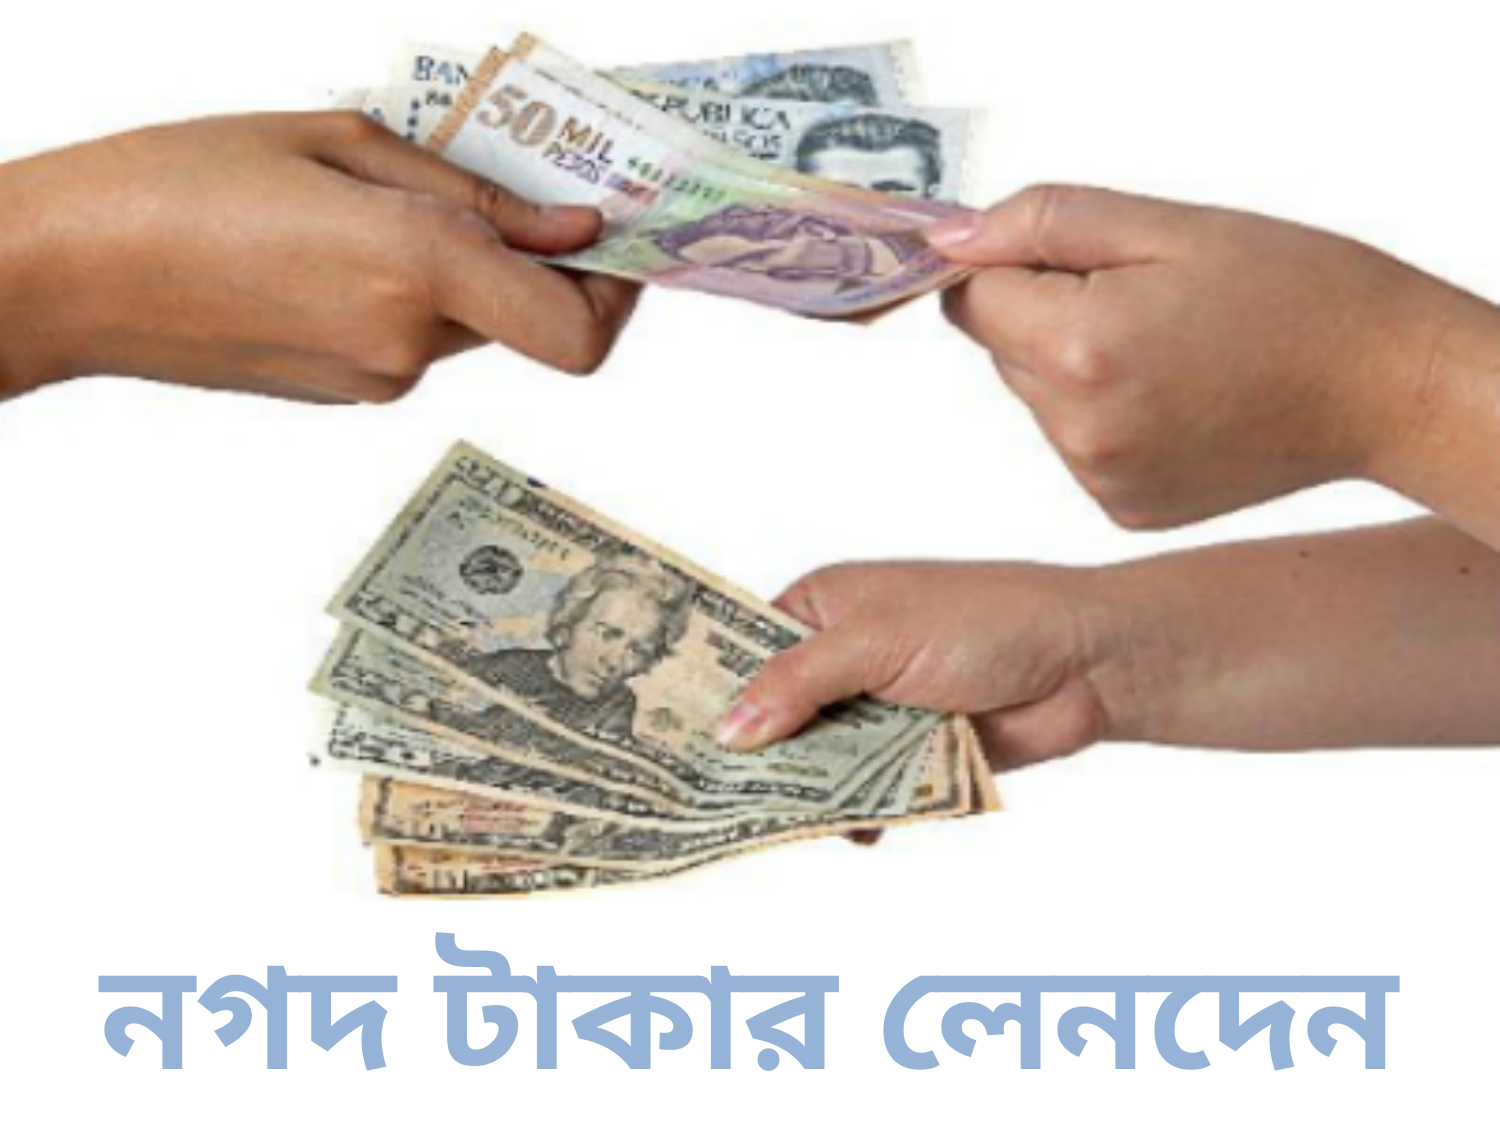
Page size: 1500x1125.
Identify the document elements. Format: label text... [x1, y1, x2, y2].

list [0, 2, 1500, 938]
text_box নগদ টাকার লেনদেন [0, 944, 1500, 1108]
